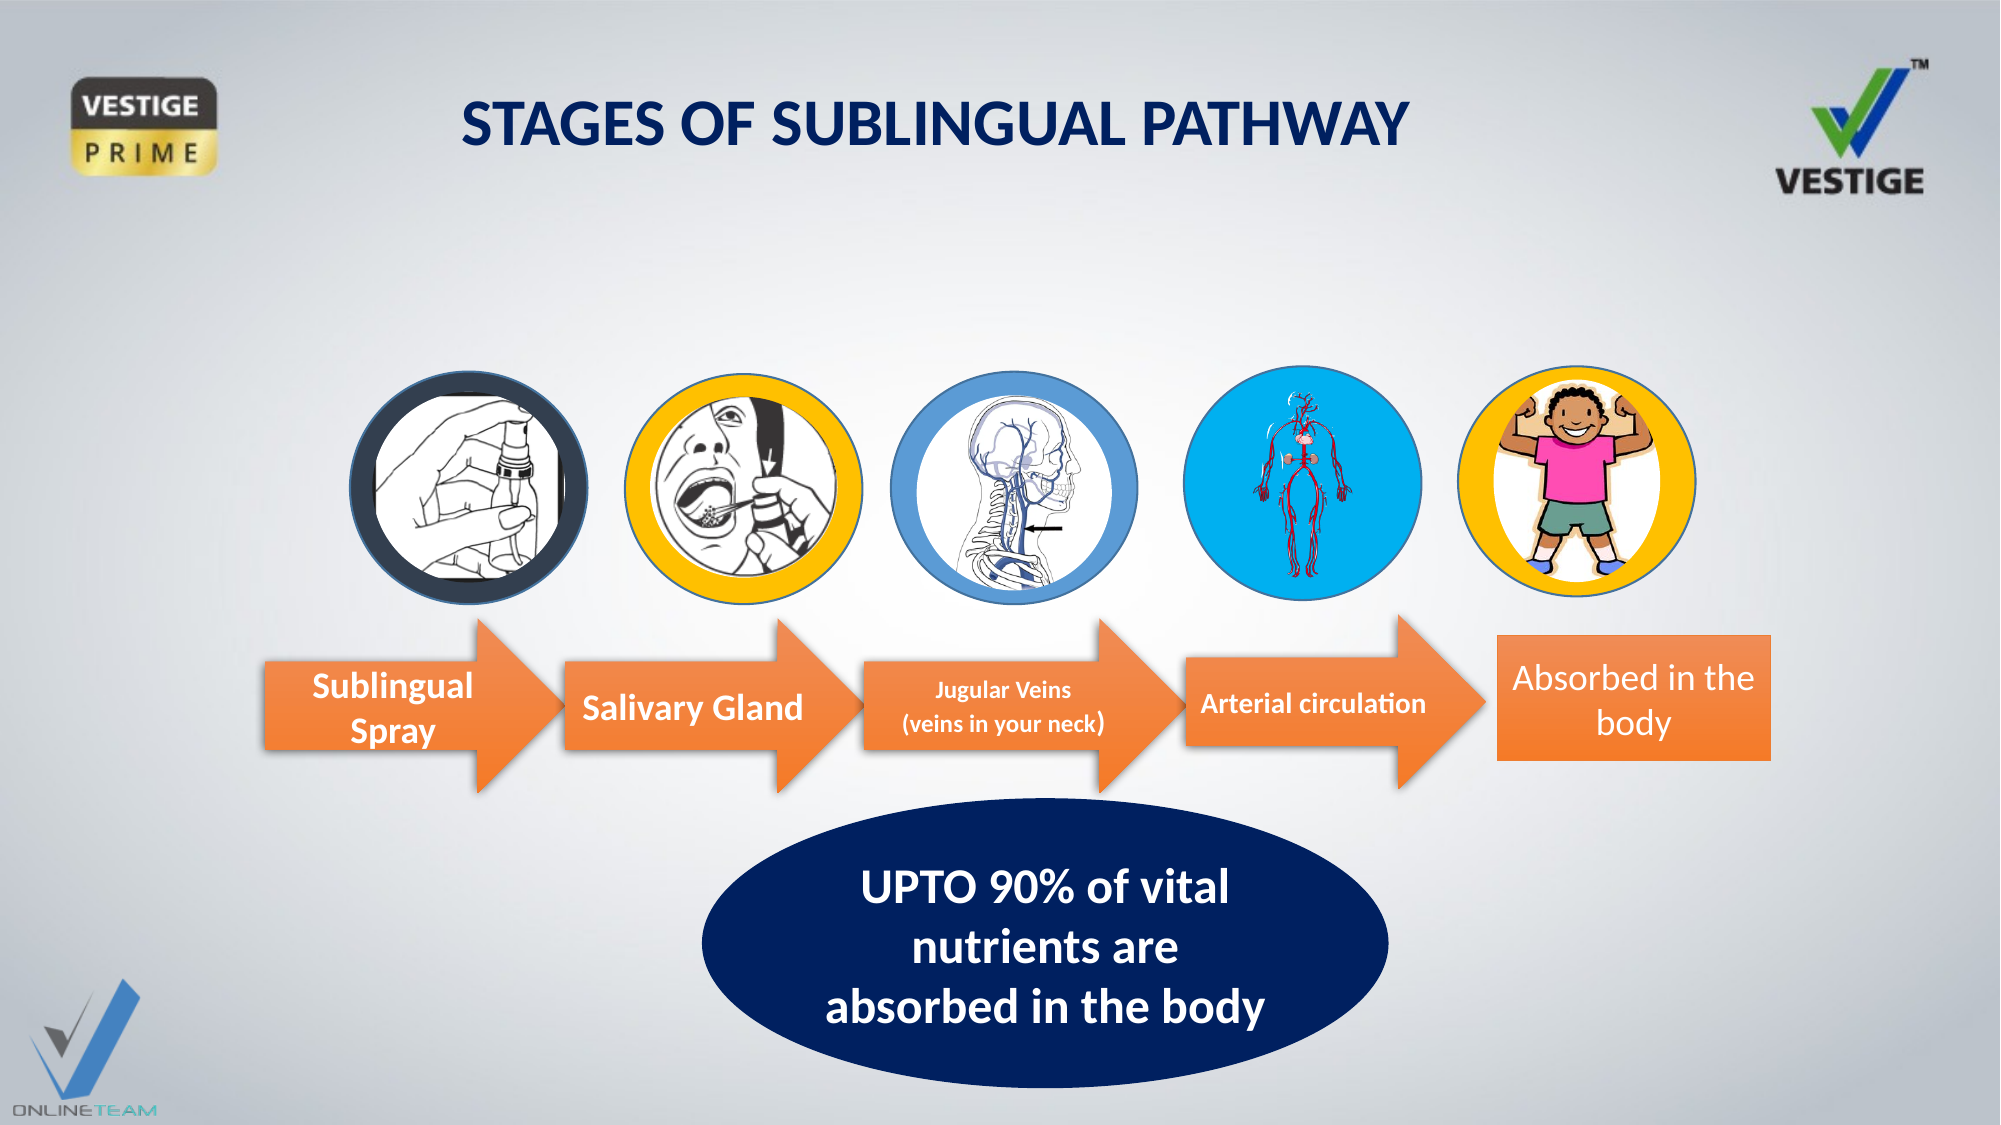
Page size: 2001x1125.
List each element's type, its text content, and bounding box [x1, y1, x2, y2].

text_box UPTO 90% of vital nutrients are absorbed in the body [700, 797, 1390, 1090]
text_box STAGES OF Sublingual Pathway [446, 80, 1645, 168]
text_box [864, 371, 1187, 794]
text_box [565, 374, 864, 794]
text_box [265, 371, 588, 794]
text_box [1183, 366, 1486, 790]
picture [0, 0, 2000, 1125]
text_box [1457, 366, 1771, 761]
